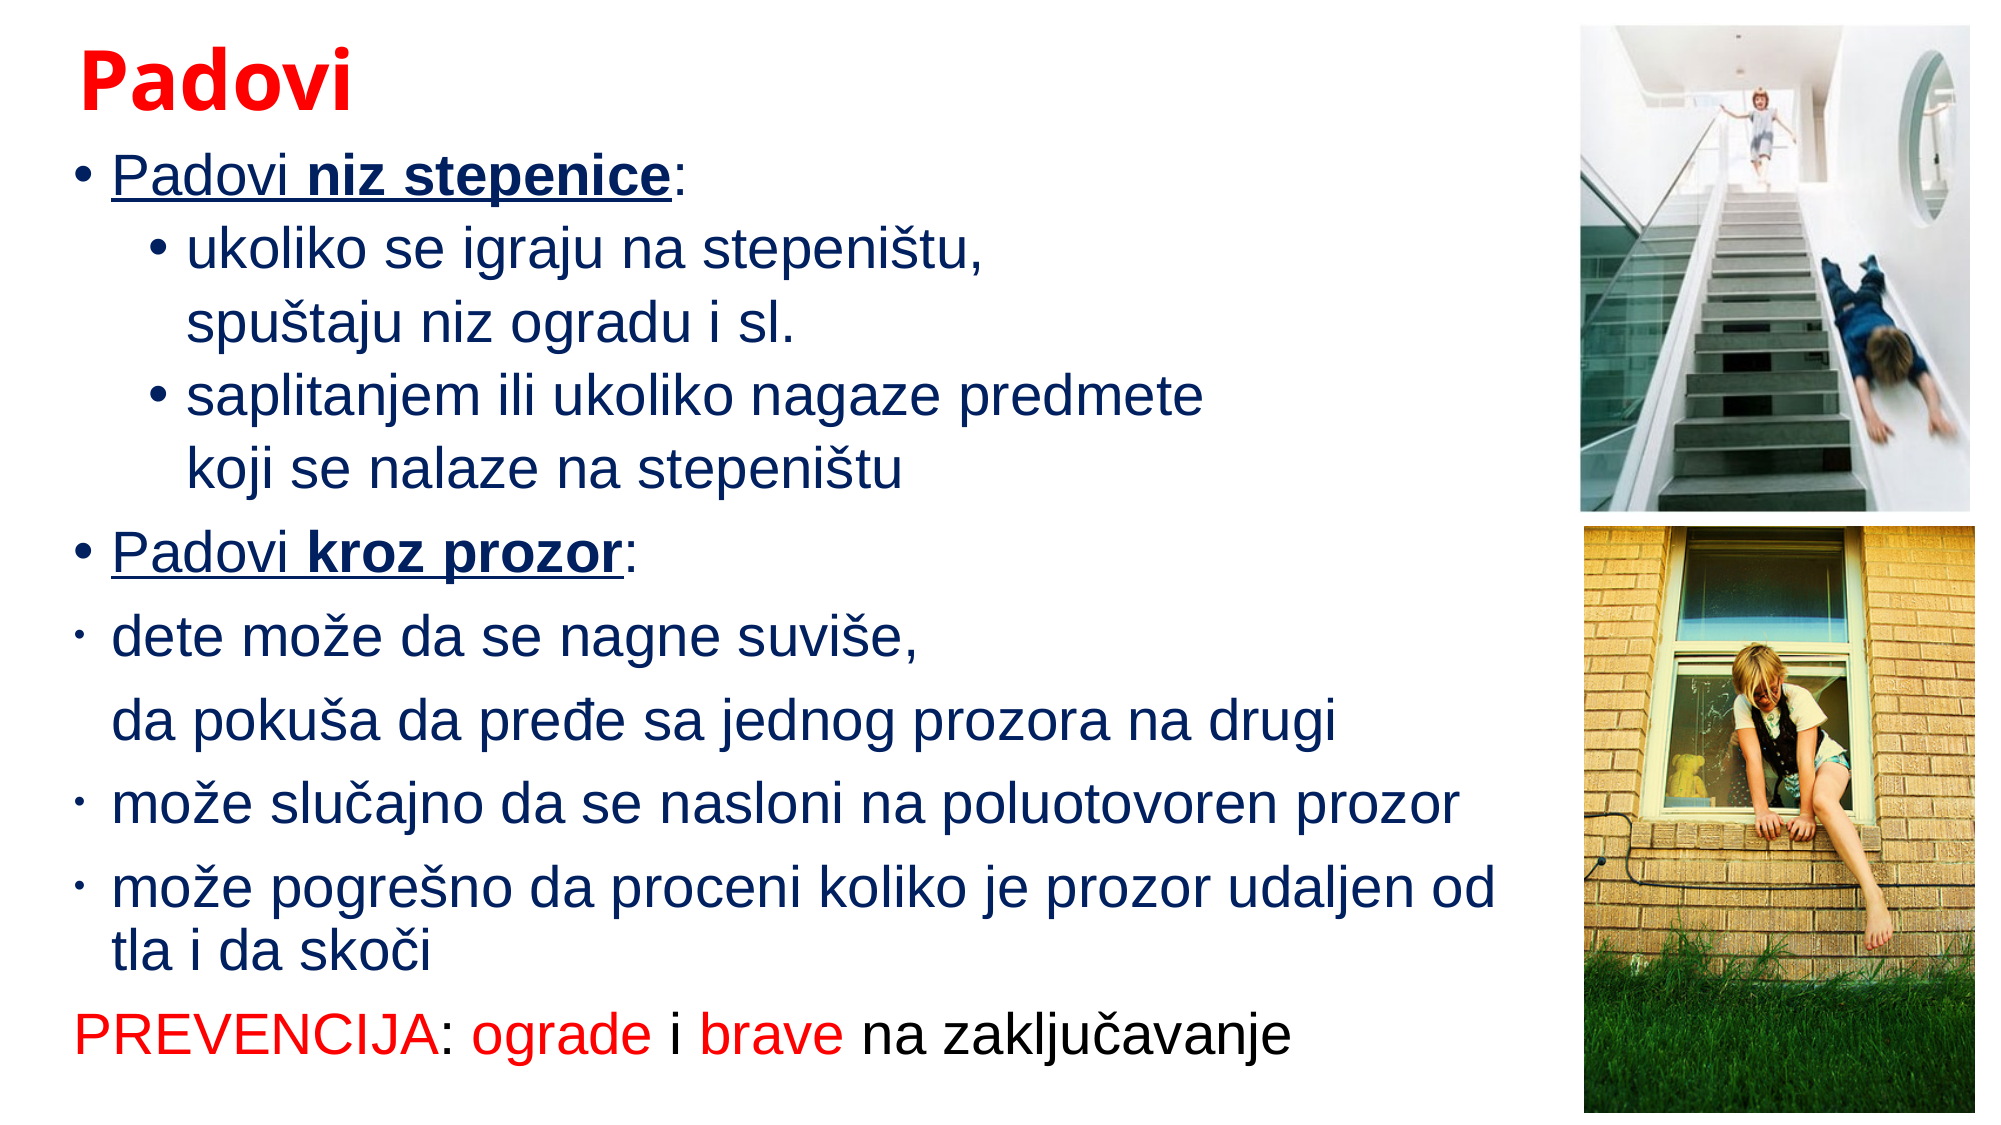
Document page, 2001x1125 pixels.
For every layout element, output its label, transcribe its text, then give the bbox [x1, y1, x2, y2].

title Padovi [62, 0, 450, 137]
list Padovi niz stepenice: ukoliko se igraju na stepeništu, spuštaju niz ogradu i sl. saplitanjem ili ukoliko nagaze predmete koji se nalaze na stepeništu Padovi kroz prozor: dete može da se nagne suviše, da pokuša da pređe sa jednog prozora na drugi može slučajno da se nasloni na poluotovoren prozor može pogrešno da proceni koliko je prozor udaljen od tla i da skoči PREVENCIJA: ograde i brave na zaključavanje [58, 137, 1531, 970]
picture [1578, 23, 1970, 513]
picture [1584, 526, 1975, 1113]
